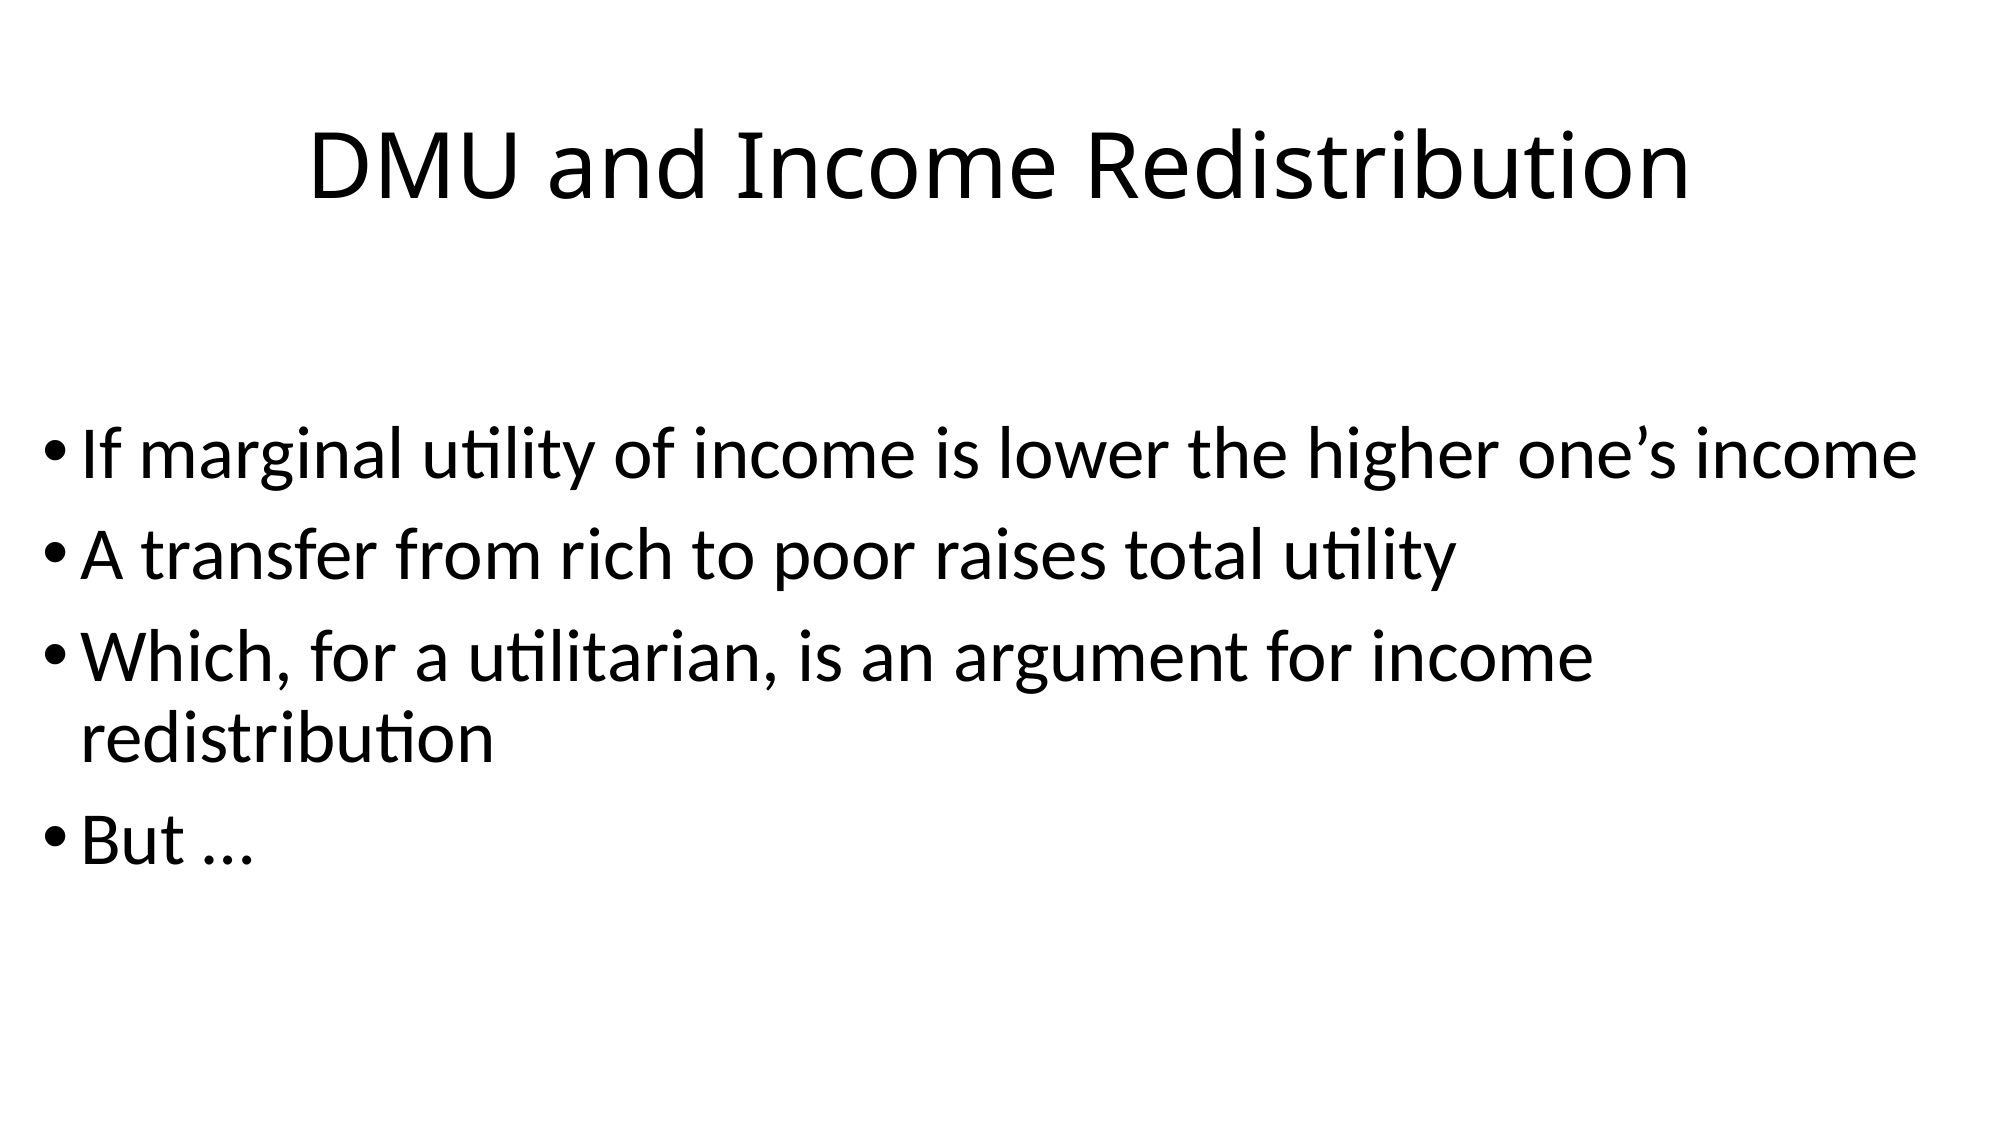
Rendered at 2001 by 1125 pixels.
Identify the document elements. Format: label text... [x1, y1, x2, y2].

list If marginal utility of income is lower the higher one’s income A transfer from rich to poor raises total utility Which, for a utilitarian, is an argument for income redistribution But … [27, 406, 1973, 983]
title DMU and Income Redistribution [137, 59, 1863, 278]
